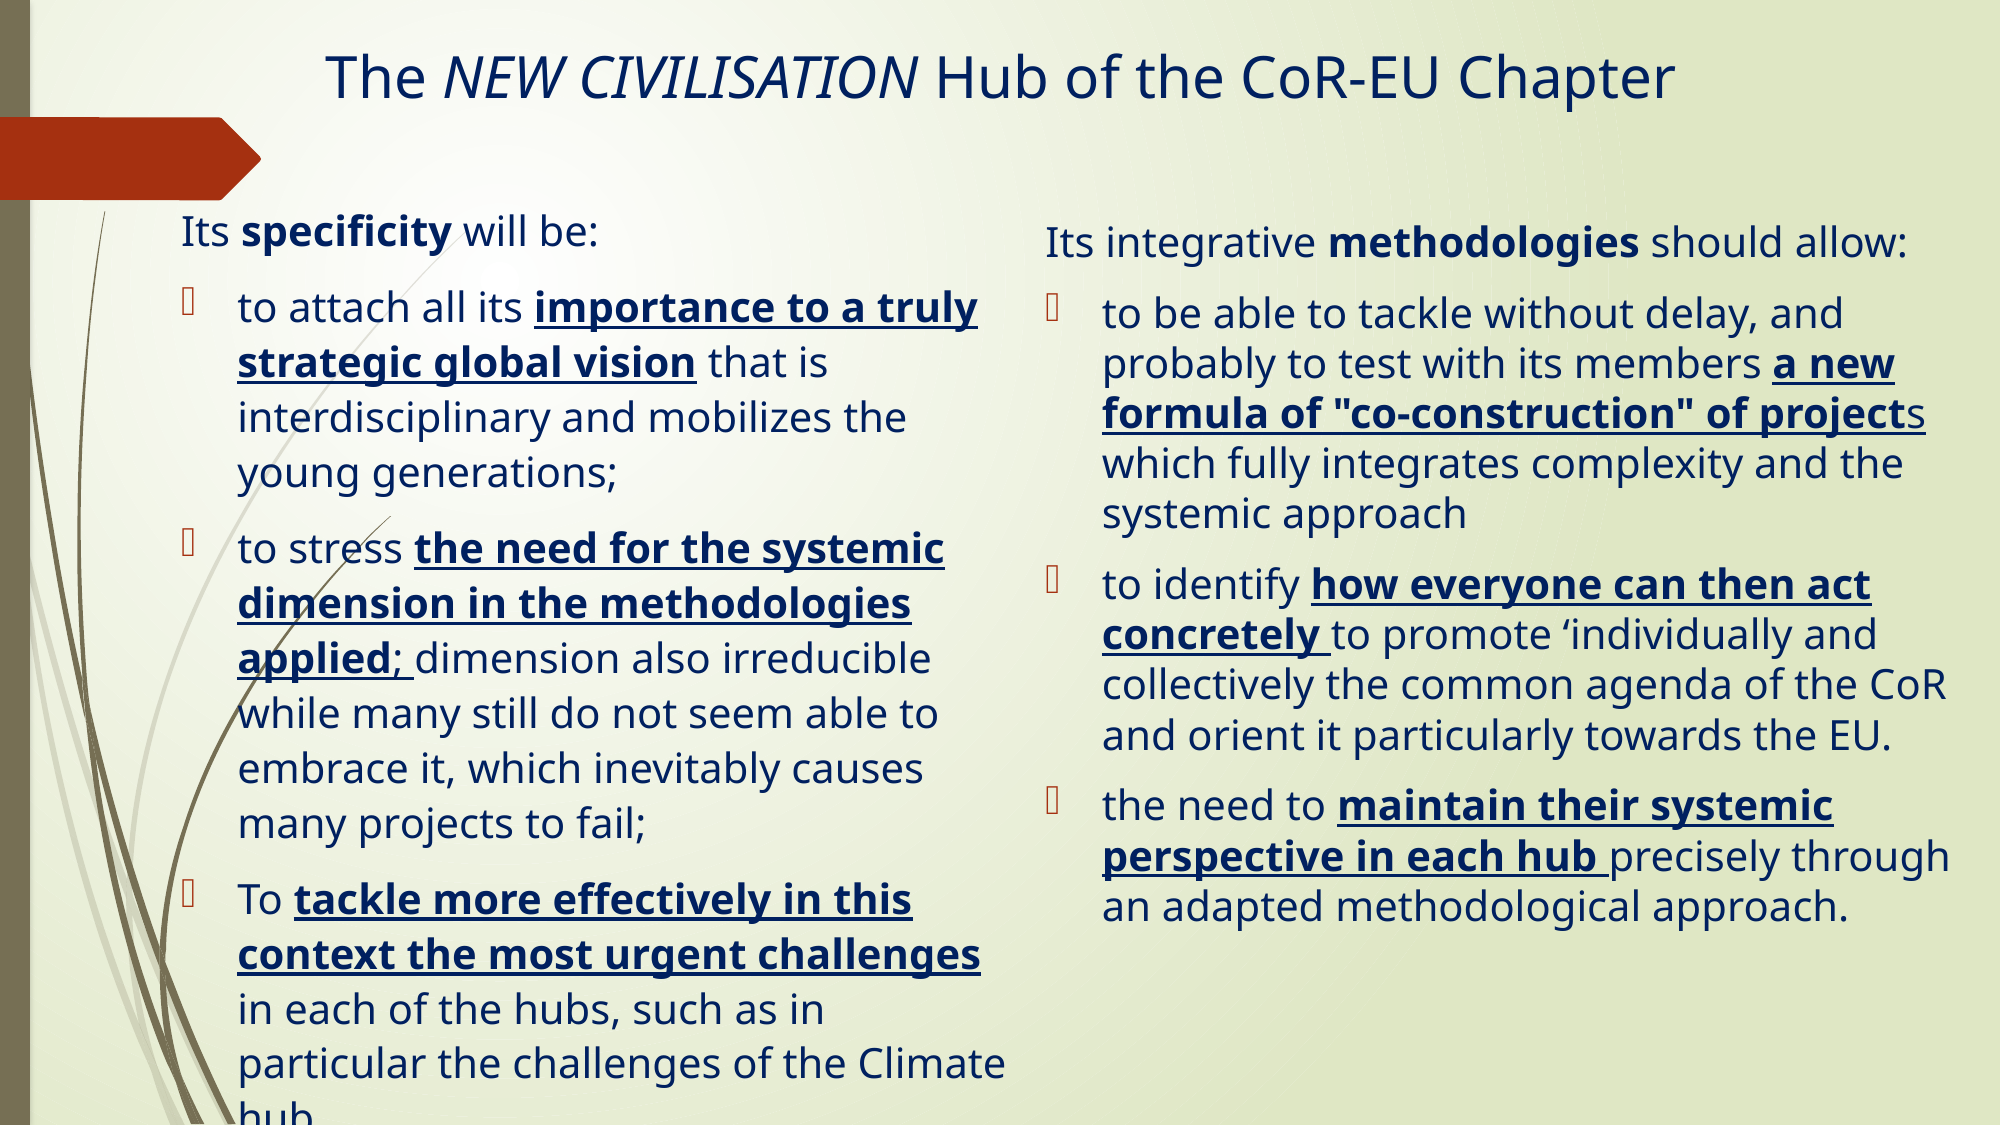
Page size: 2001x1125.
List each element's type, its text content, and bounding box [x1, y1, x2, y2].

list Its specificity will be: to attach all its importance to a truly strategic global vision that is interdisciplinary and mobilizes the young generations; to stress the need for the systemic dimension in the methodologies applied; dimension also irreducible while many still do not seem able to embrace it, which inevitably causes many projects to fail; To tackle more effectively in this context the most urgent challenges in each of the hubs, such as in particular the challenges of the Climate hub. [166, 197, 1031, 1009]
text_box Its integrative methodologies should allow: to be able to tackle without delay, and probably to test with its members a new formula of "co-construction" of projects which fully integrates complexity and the systemic approach to identify how everyone can then act concretely to promote ‘individually and collectively the common agenda of the CoR and orient it particularly towards the EU. the need to maintain their systemic perspective in each hub precisely through an adapted methodological approach. [1030, 208, 1971, 996]
title The NEW CIVILISATION Hub of the CoR-EU Chapter [310, 32, 1851, 208]
